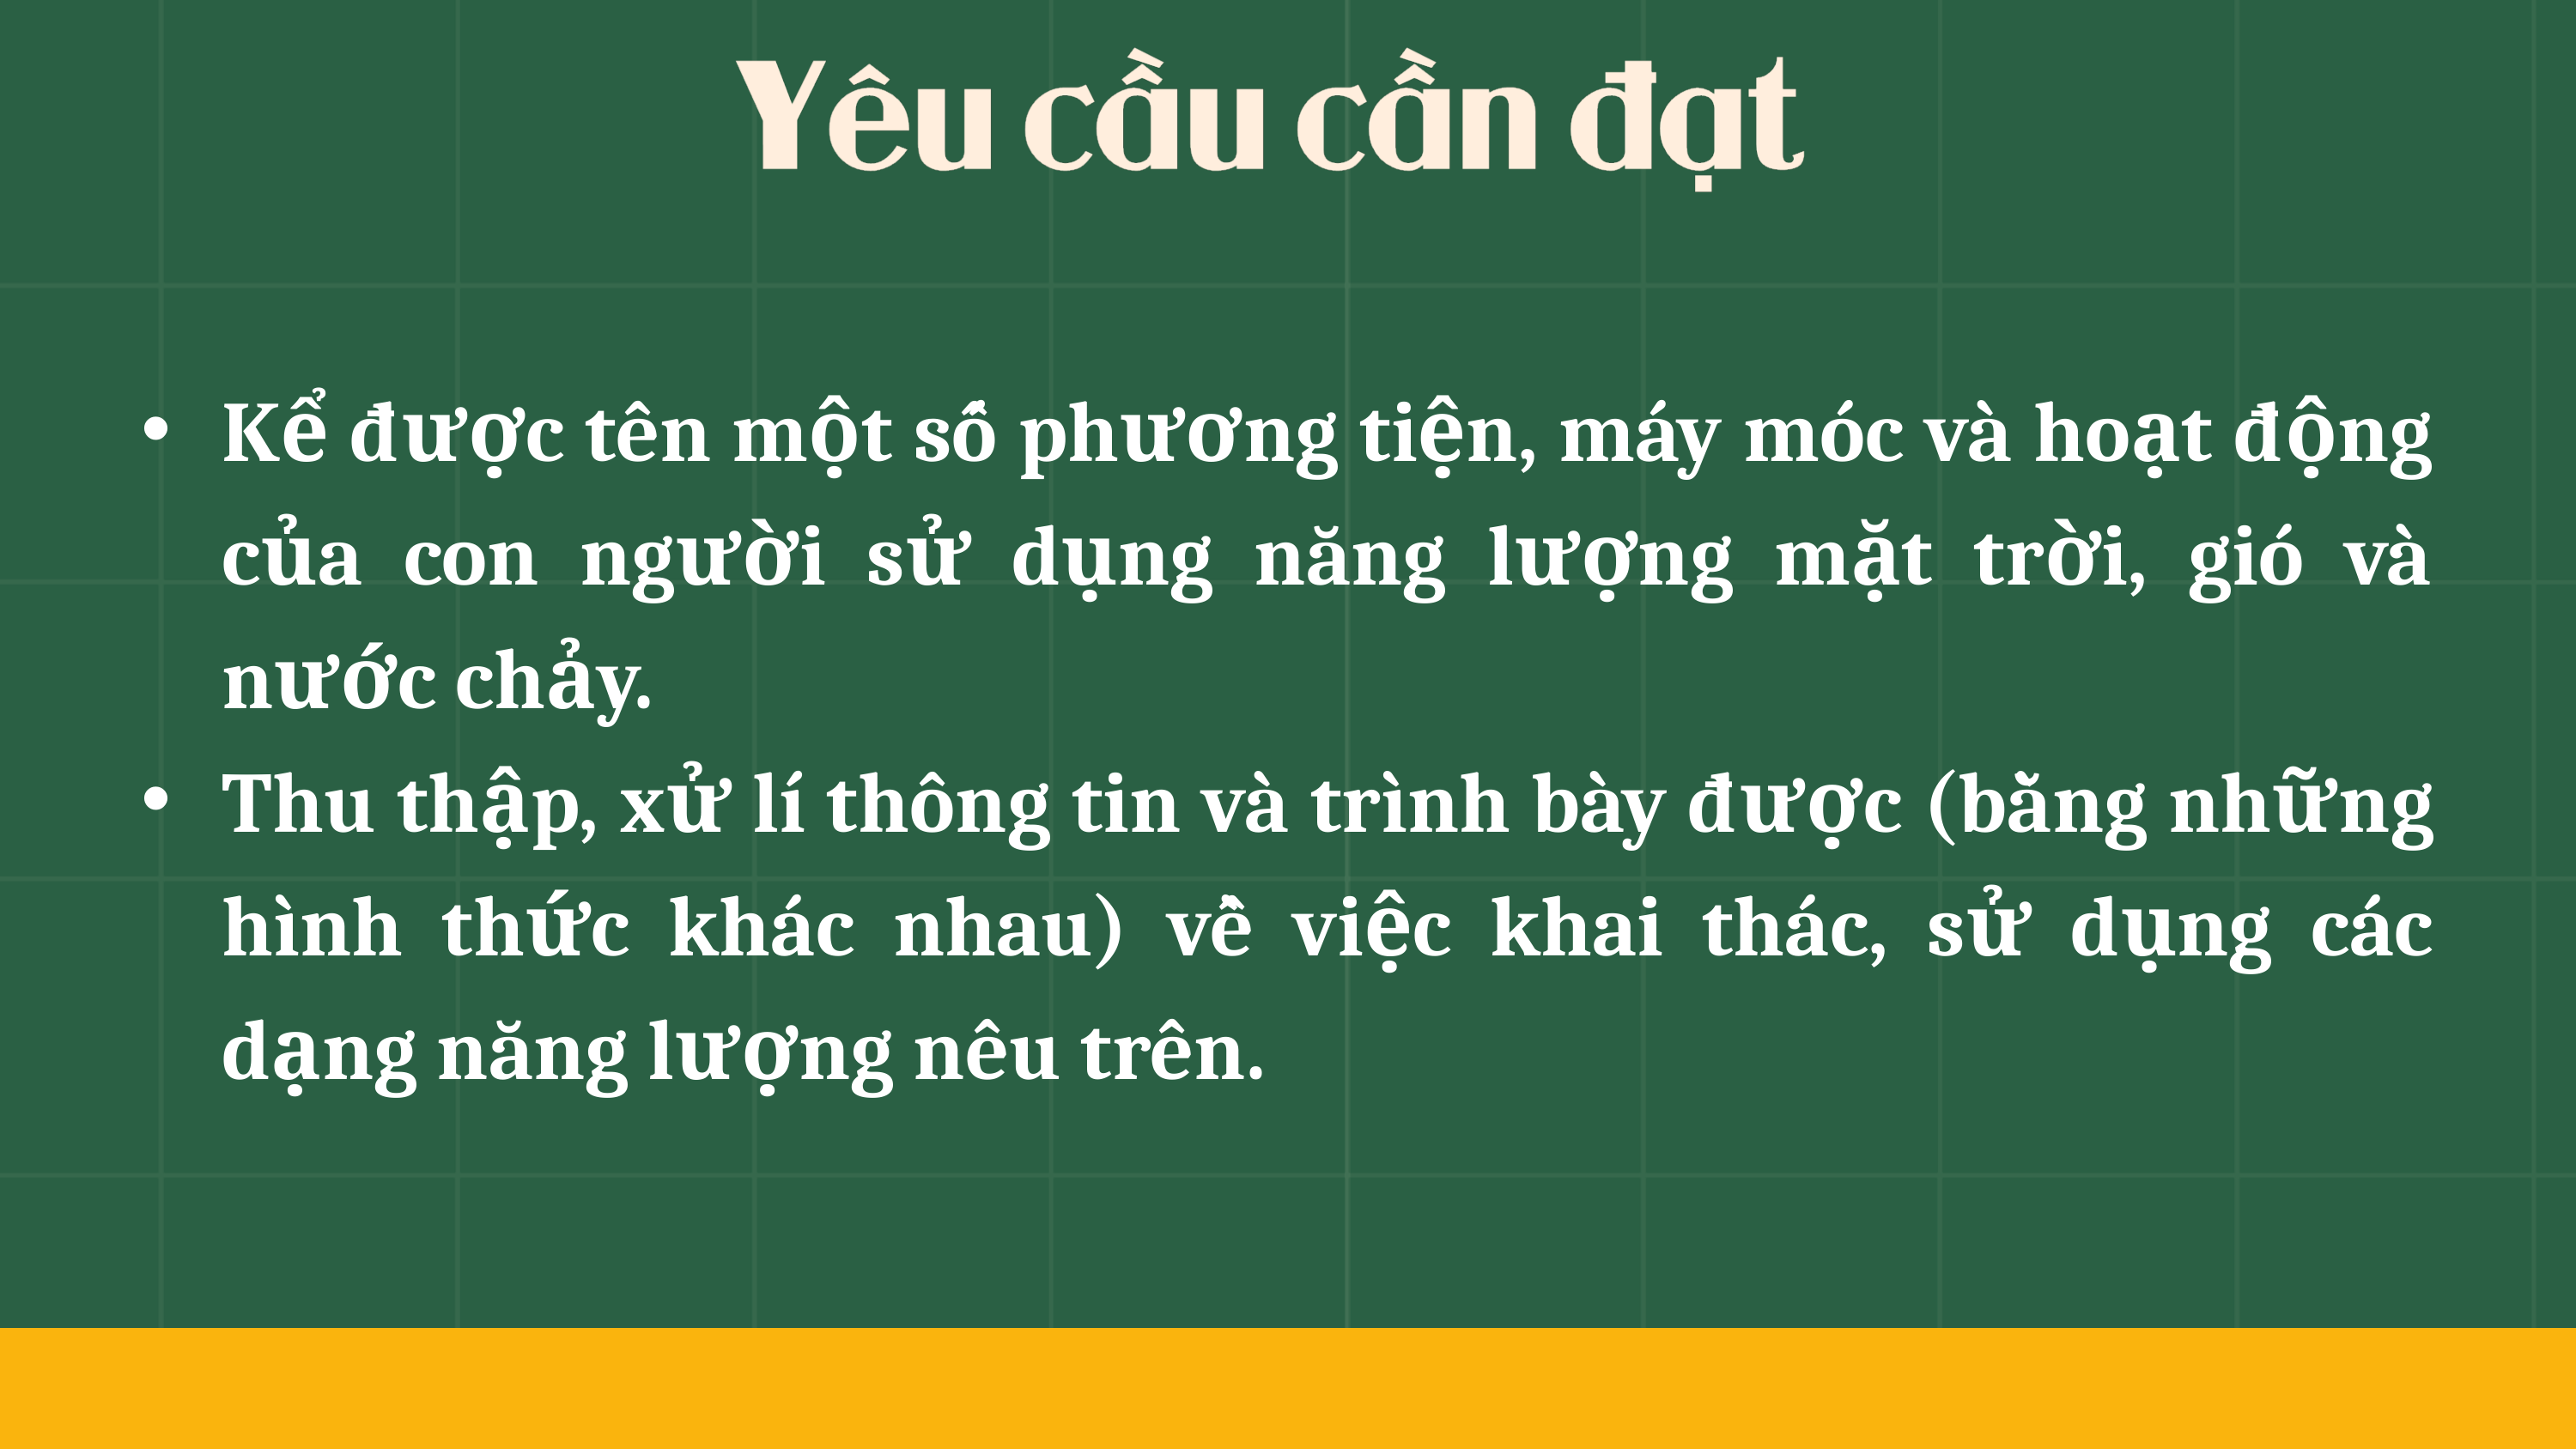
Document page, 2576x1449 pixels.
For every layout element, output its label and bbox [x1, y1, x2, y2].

text_box [0, 0, 2576, 1325]
text_box [0, 1327, 2576, 1449]
picture [428, 0, 2109, 270]
